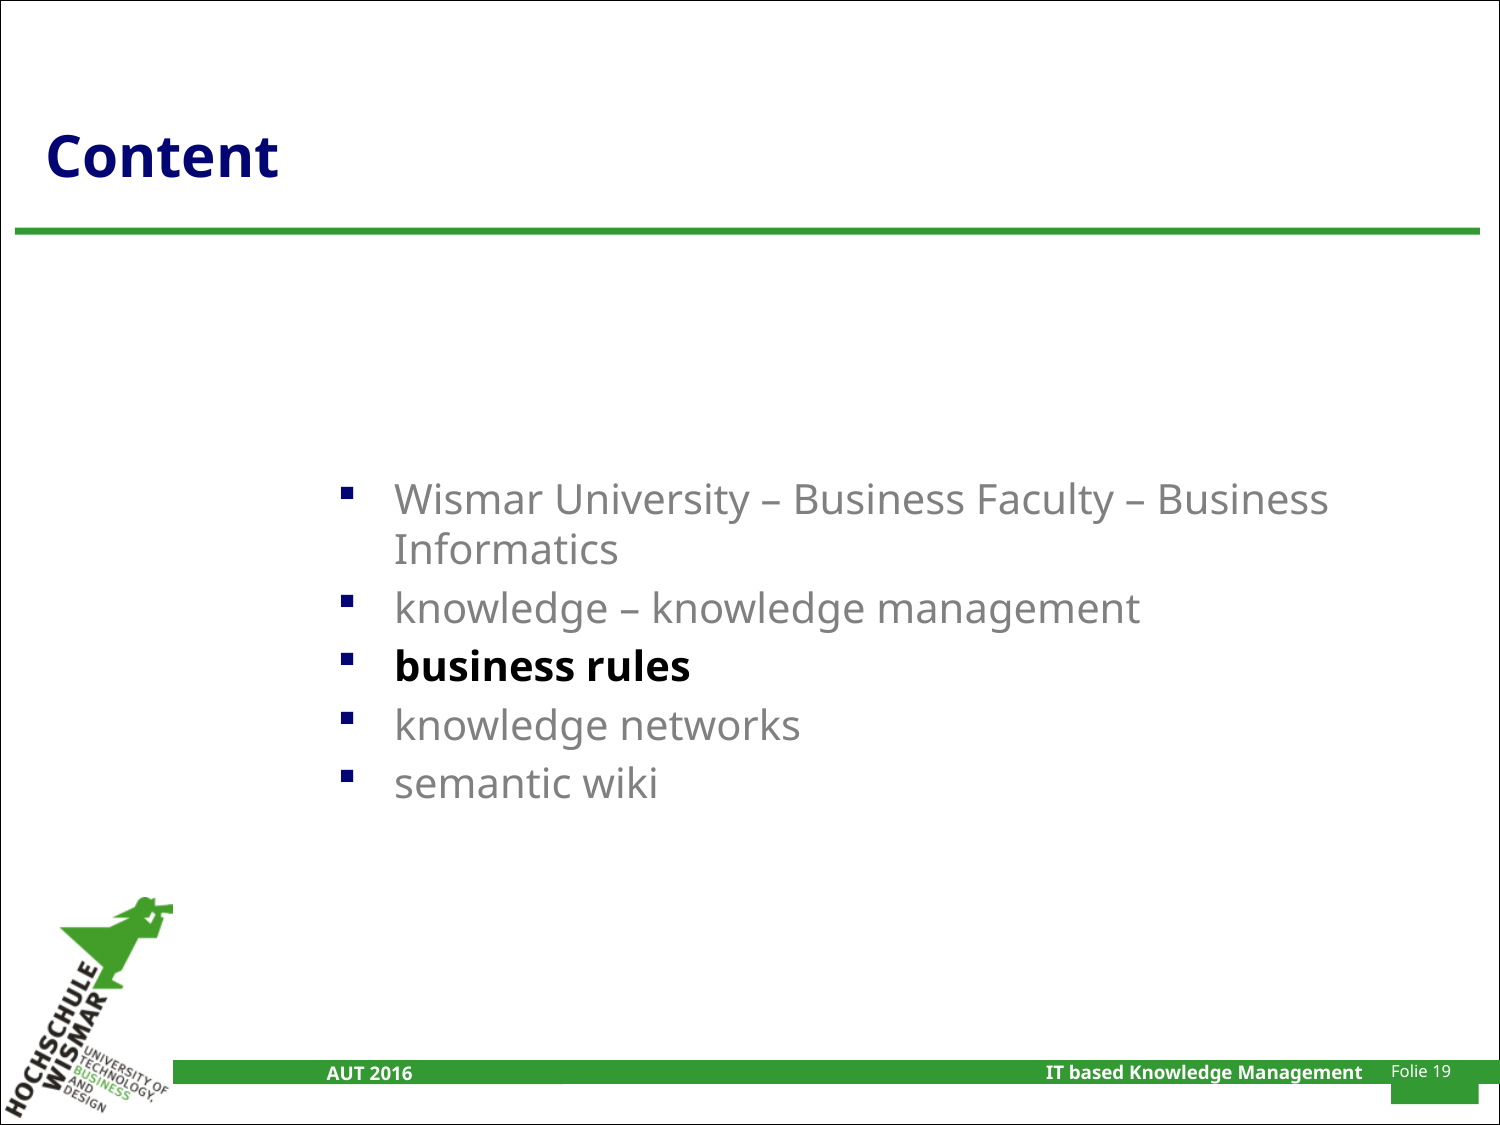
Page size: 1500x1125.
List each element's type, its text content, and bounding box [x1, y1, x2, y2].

title Content [45, 118, 1448, 187]
list Wismar University – Business Faculty – Business Informatics knowledge – knowledge management business rules knowledge networks semantic wiki [337, 473, 1500, 764]
picture [5, 897, 173, 1118]
